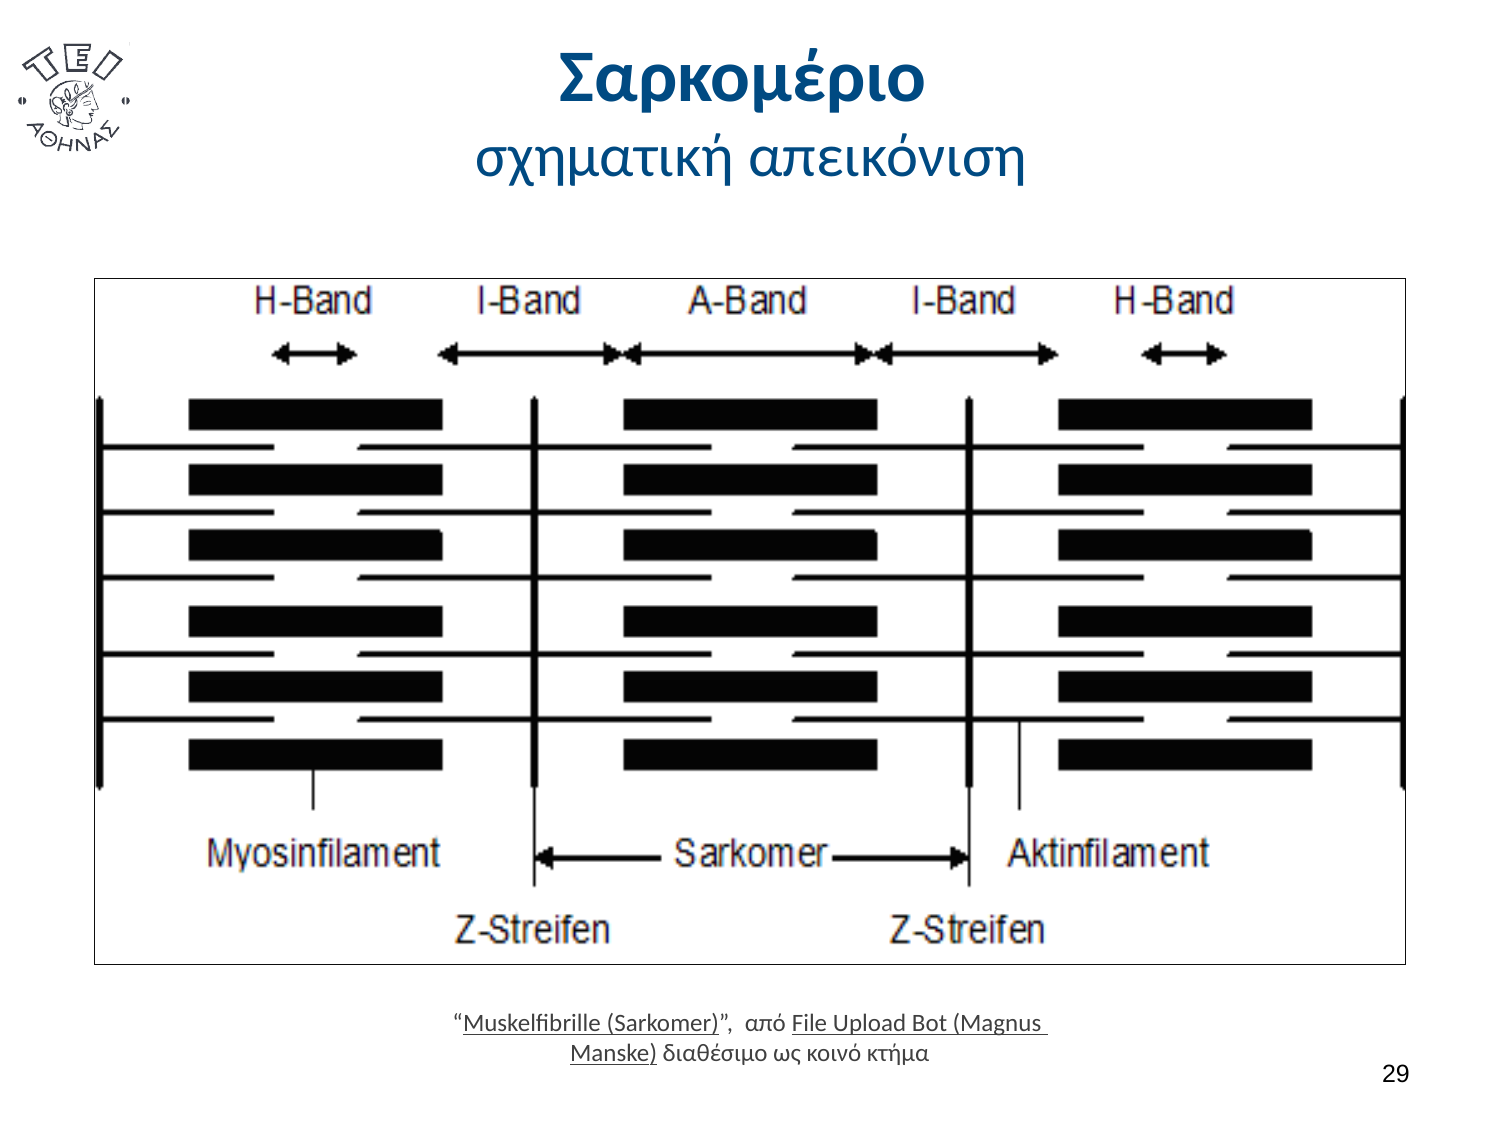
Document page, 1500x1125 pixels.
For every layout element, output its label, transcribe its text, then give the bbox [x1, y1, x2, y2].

picture [17, 42, 76, 157]
slide_number 28 [1074, 1042, 1425, 1103]
picture [94, 278, 1406, 965]
title Σαρκομέριο σχηματική απεικόνιση [76, 19, 1427, 197]
text_box “Muskelfibrille (Sarkomer)”, από File Upload Bot (Magnus Manske) διαθέσιμο ως κοινό κτήμα [413, 999, 1087, 1075]
